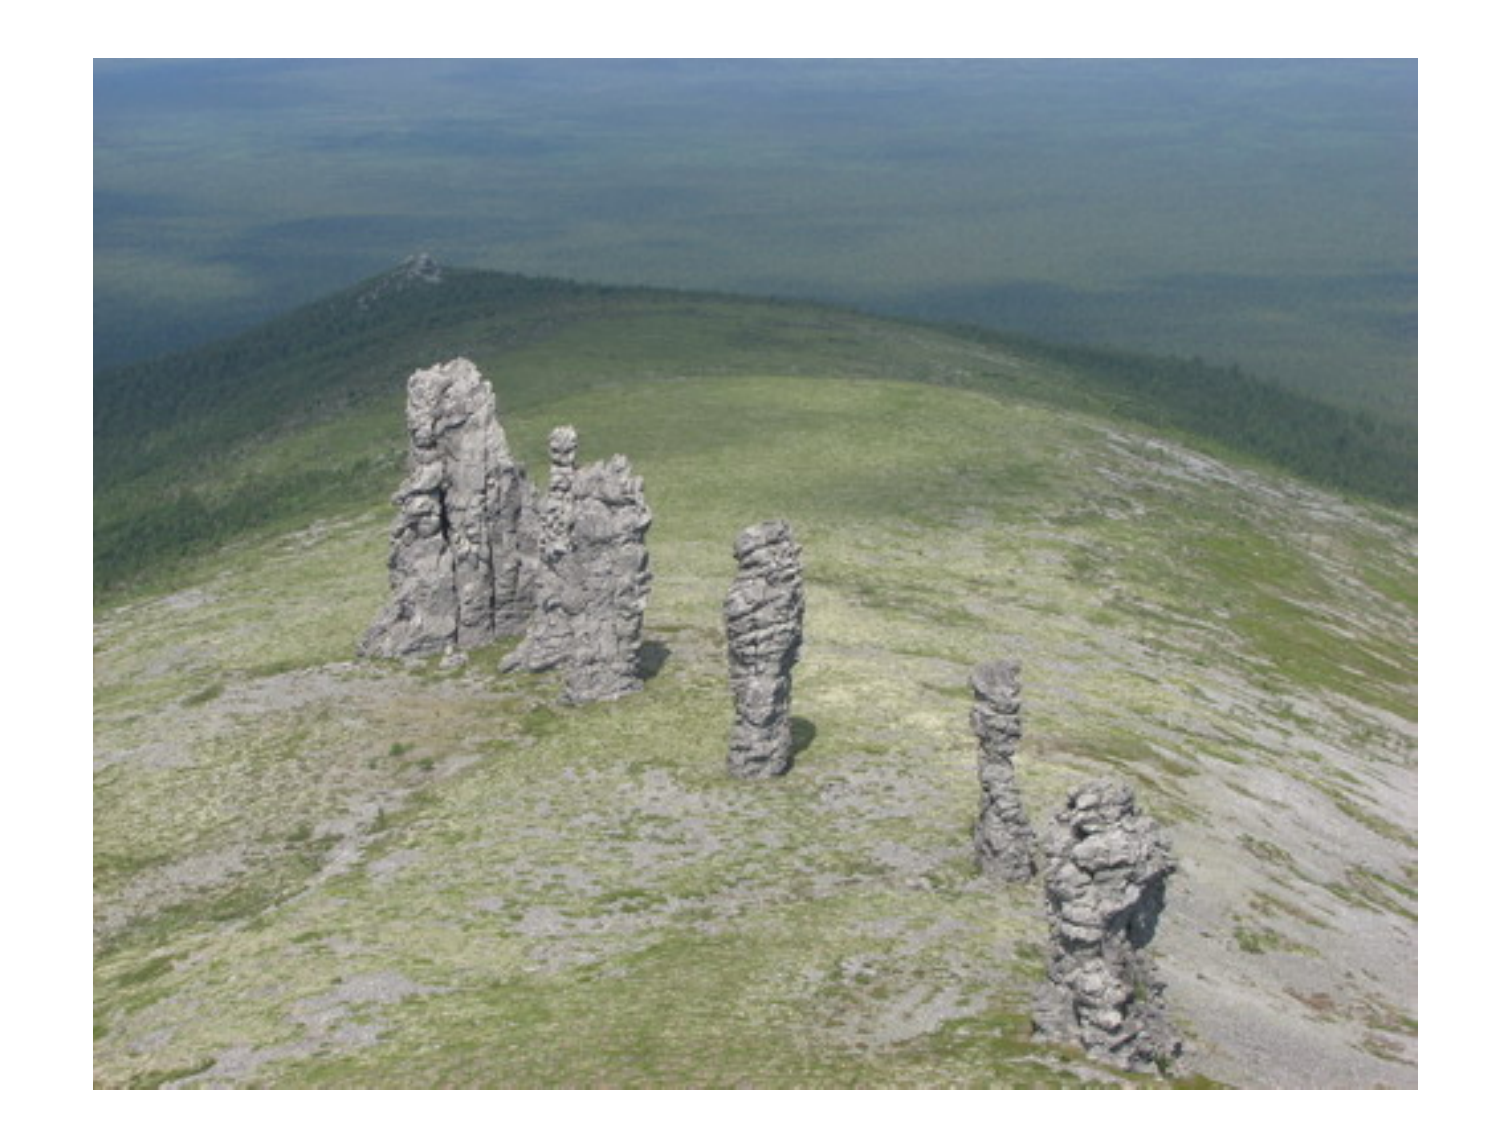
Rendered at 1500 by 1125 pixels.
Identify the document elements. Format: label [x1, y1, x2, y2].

list [93, 58, 1419, 1091]
